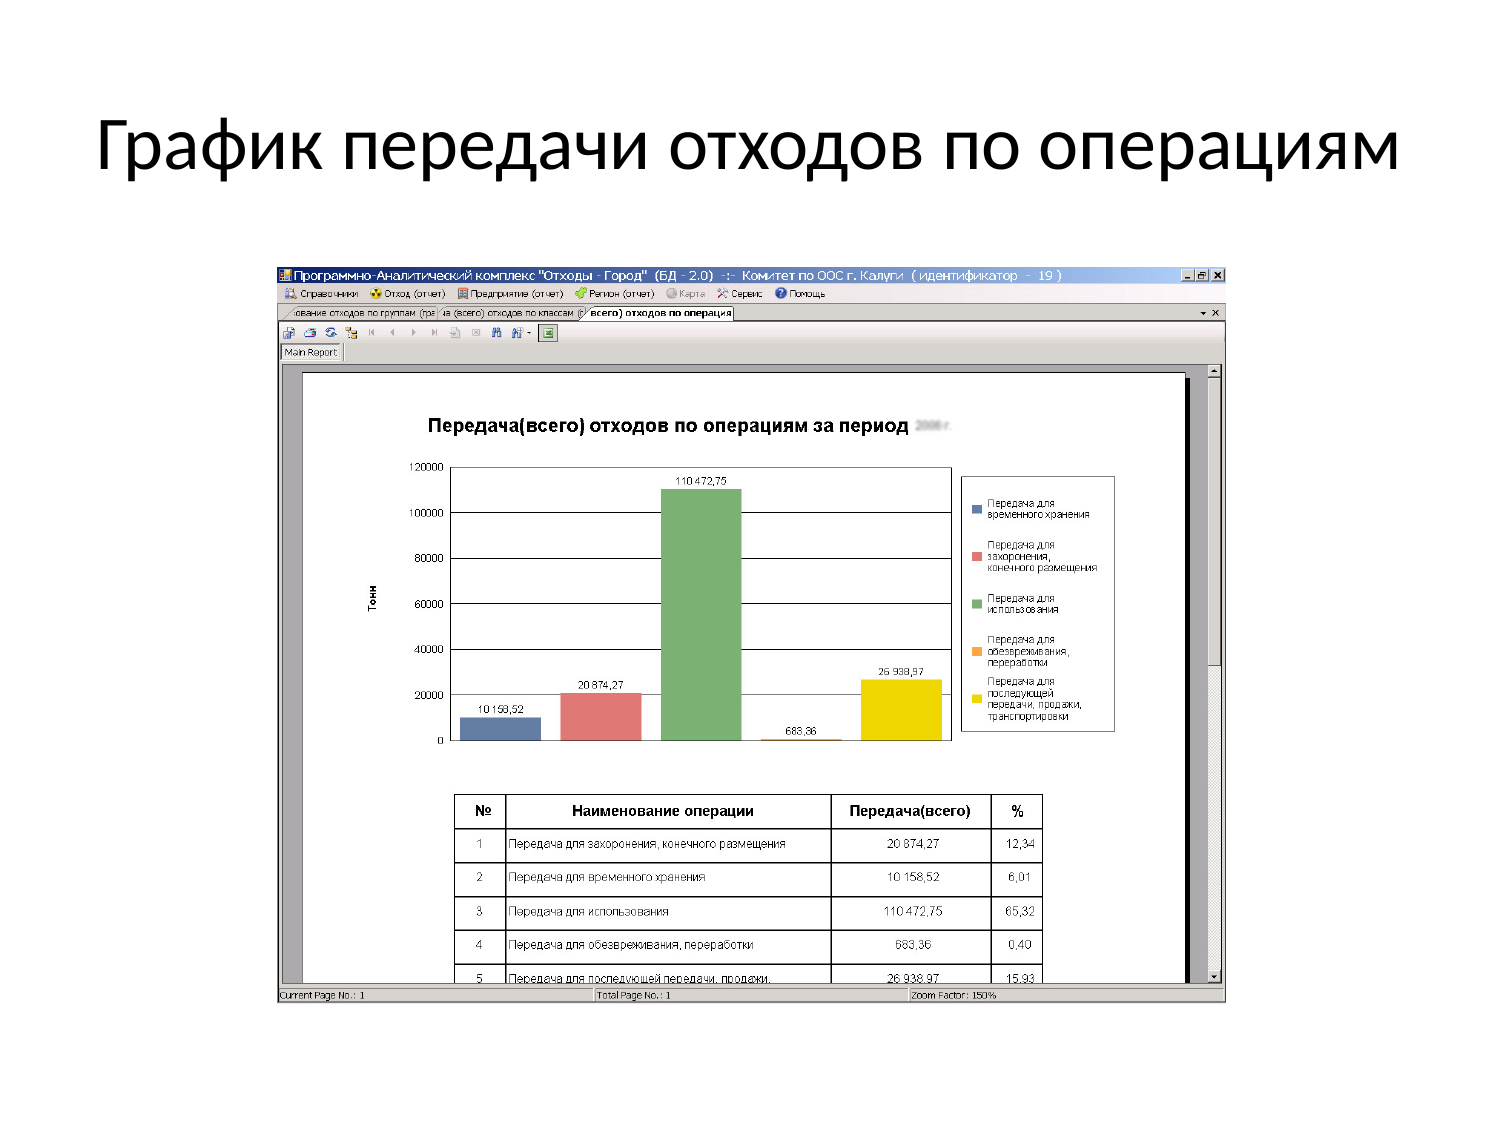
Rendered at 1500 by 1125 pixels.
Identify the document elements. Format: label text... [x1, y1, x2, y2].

picture [277, 266, 1226, 1004]
title График передачи отходов по операциям [75, 45, 1425, 233]
